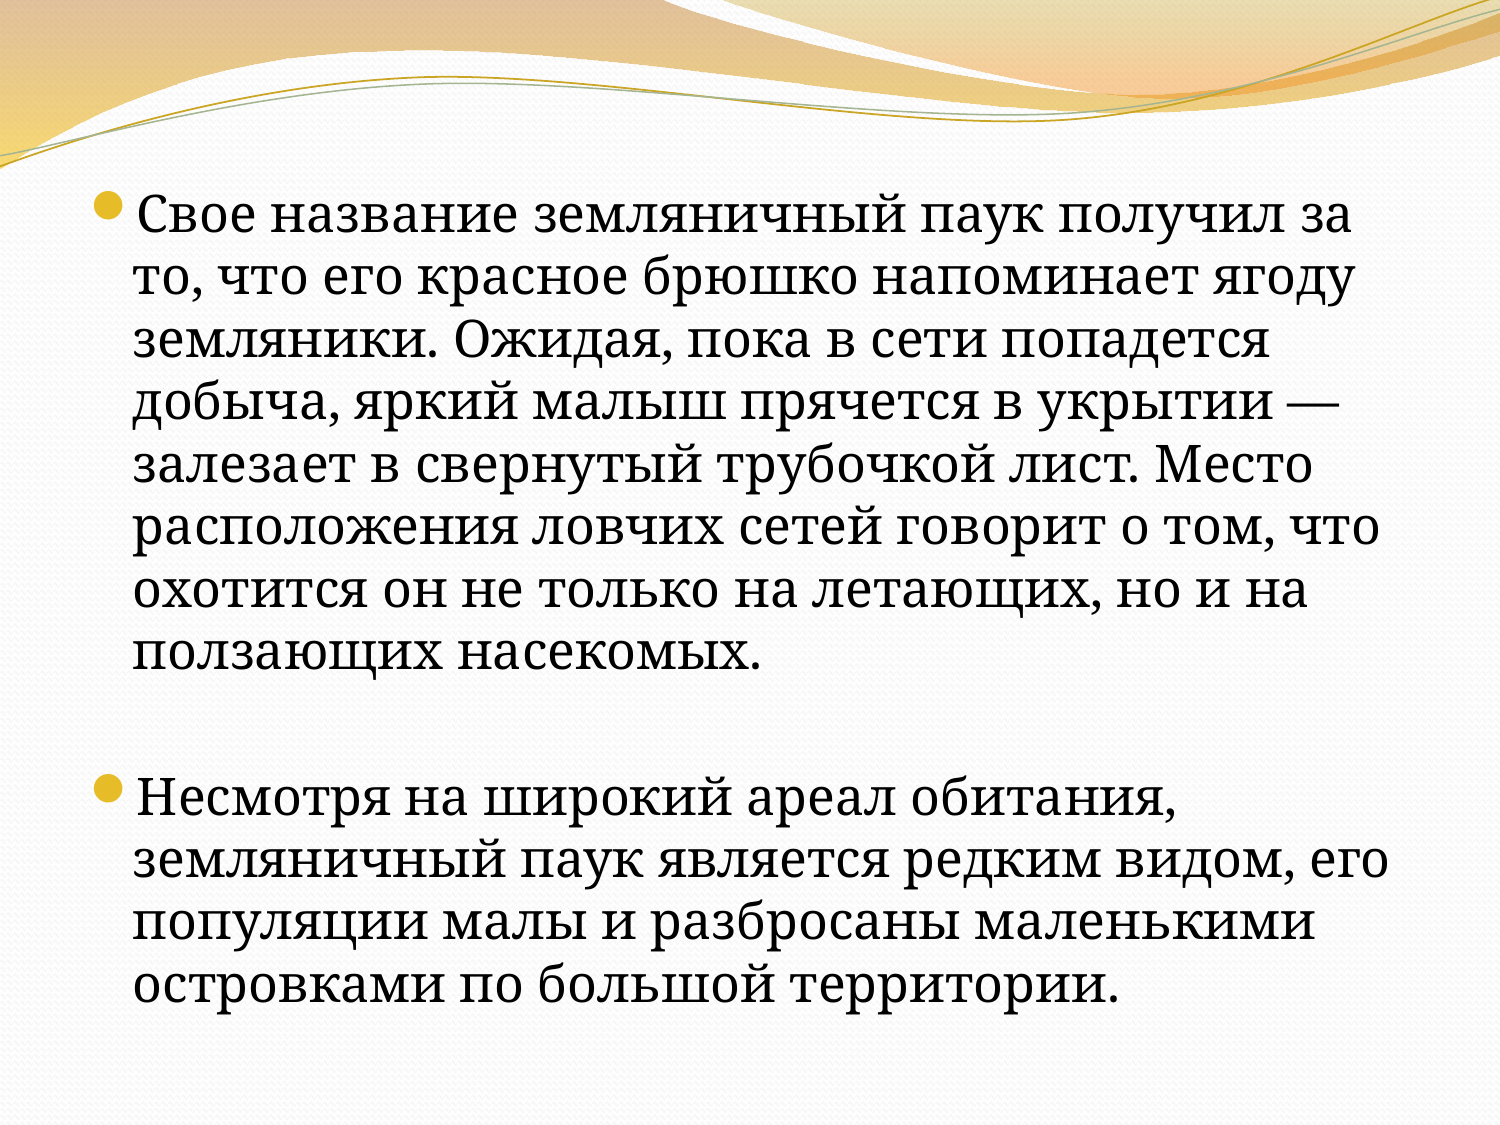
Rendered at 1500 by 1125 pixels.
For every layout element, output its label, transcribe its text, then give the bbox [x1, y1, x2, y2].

list Свое название земляничный паук получил за то, что его красное брюшко напоминает ягоду земляники. Ожидая, пока в сети попадется добыча, яркий малыш прячется в укрытии — залезает в свернутый трубочкой лист. Место расположения ловчих сетей говорит о том, что охотится он не только на летающих, но и на ползающих насекомых. Несмотря на широкий ареал обитания, земляничный паук является редким видом, его популяции малы и разбросаны маленькими островками по большой территории. [75, 172, 1425, 1038]
